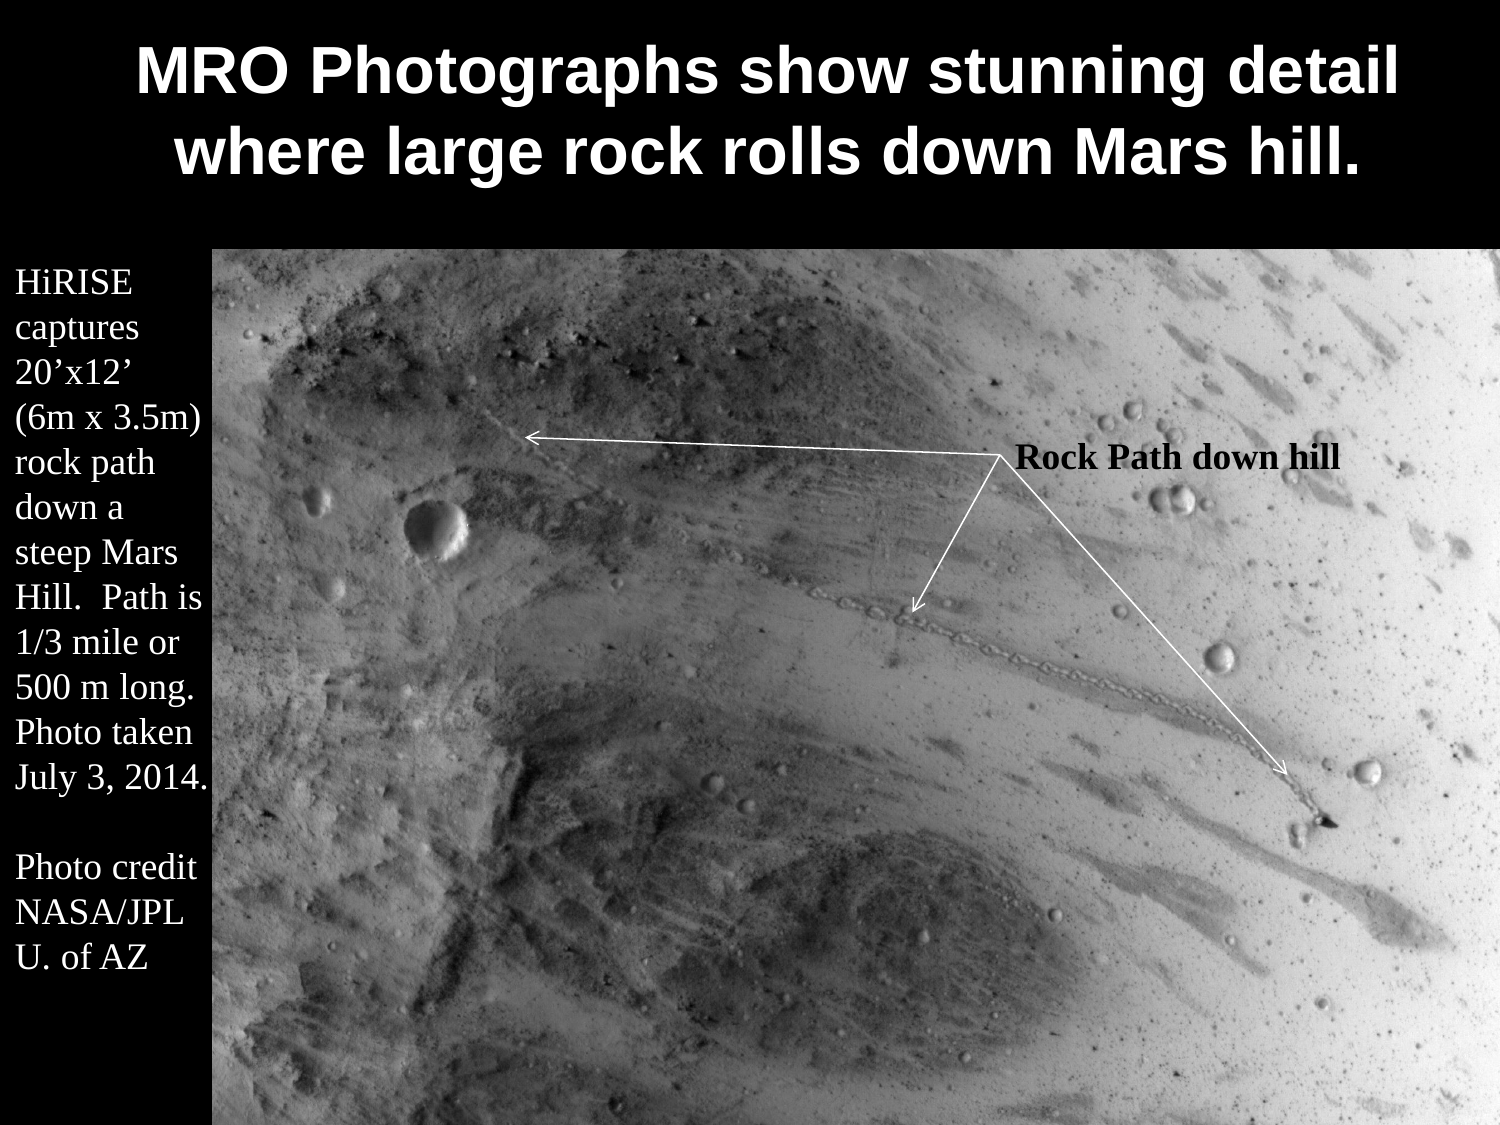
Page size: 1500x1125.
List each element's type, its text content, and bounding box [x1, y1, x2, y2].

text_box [524, 437, 1001, 456]
picture [212, 249, 1500, 1125]
title MRO Photographs show stunning detail where large rock rolls down Mars hill. [87, 0, 1450, 188]
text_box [912, 454, 1001, 613]
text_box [999, 454, 1288, 776]
text_box HiRISE captures 20’x12’ (6m x 3.5m) rock path down a steep Mars Hill. Path is 1/3 mile or 500 m long. Photo taken July 3, 2014. Photo credit NASA/JPL U. of AZ [0, 249, 212, 985]
